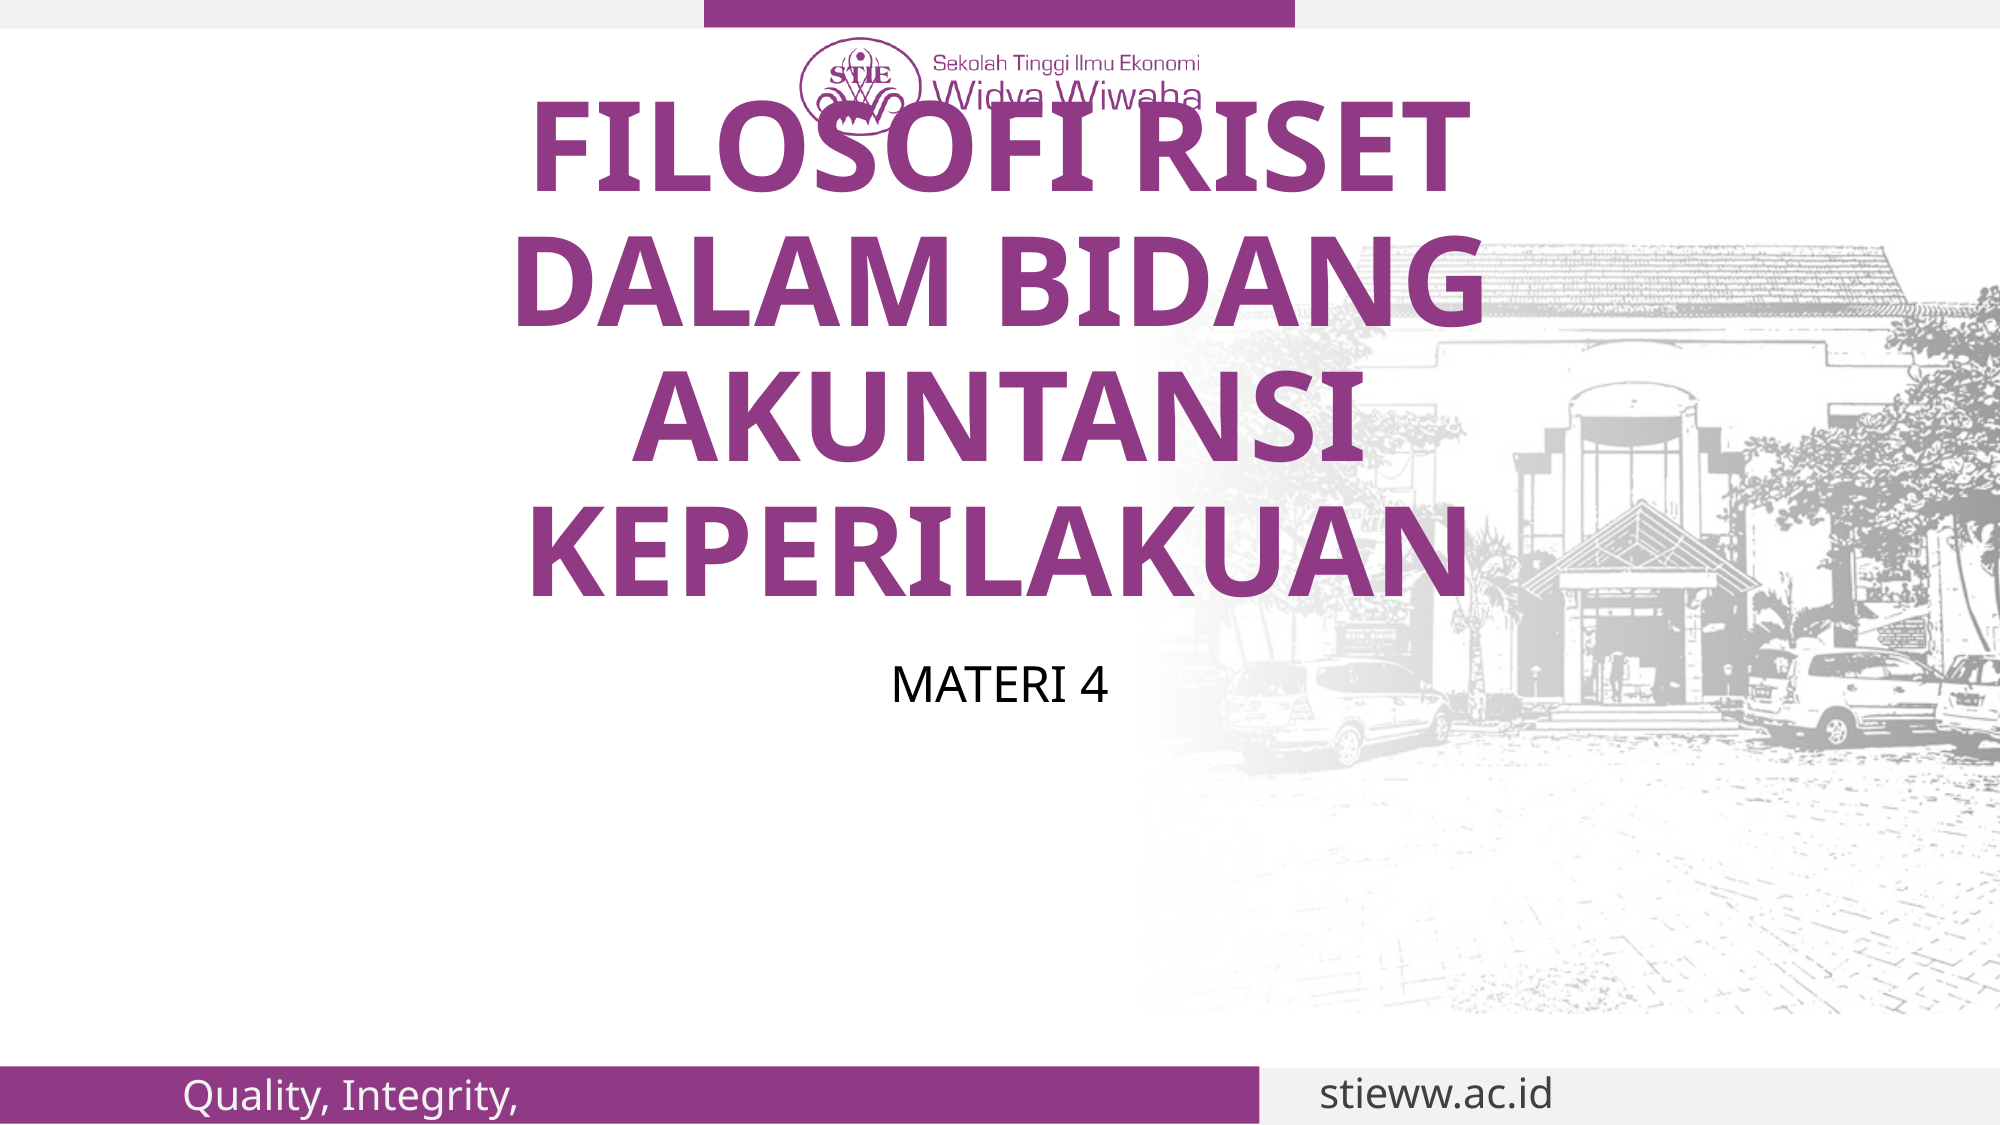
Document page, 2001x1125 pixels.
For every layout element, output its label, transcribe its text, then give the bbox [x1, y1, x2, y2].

title FILOSOFI RISET DALAM BIDANG AKUNTANSI KEPERILAKUAN [292, 261, 1708, 631]
picture [704, 0, 1295, 136]
subtitle MATERI 4 [292, 652, 1708, 883]
